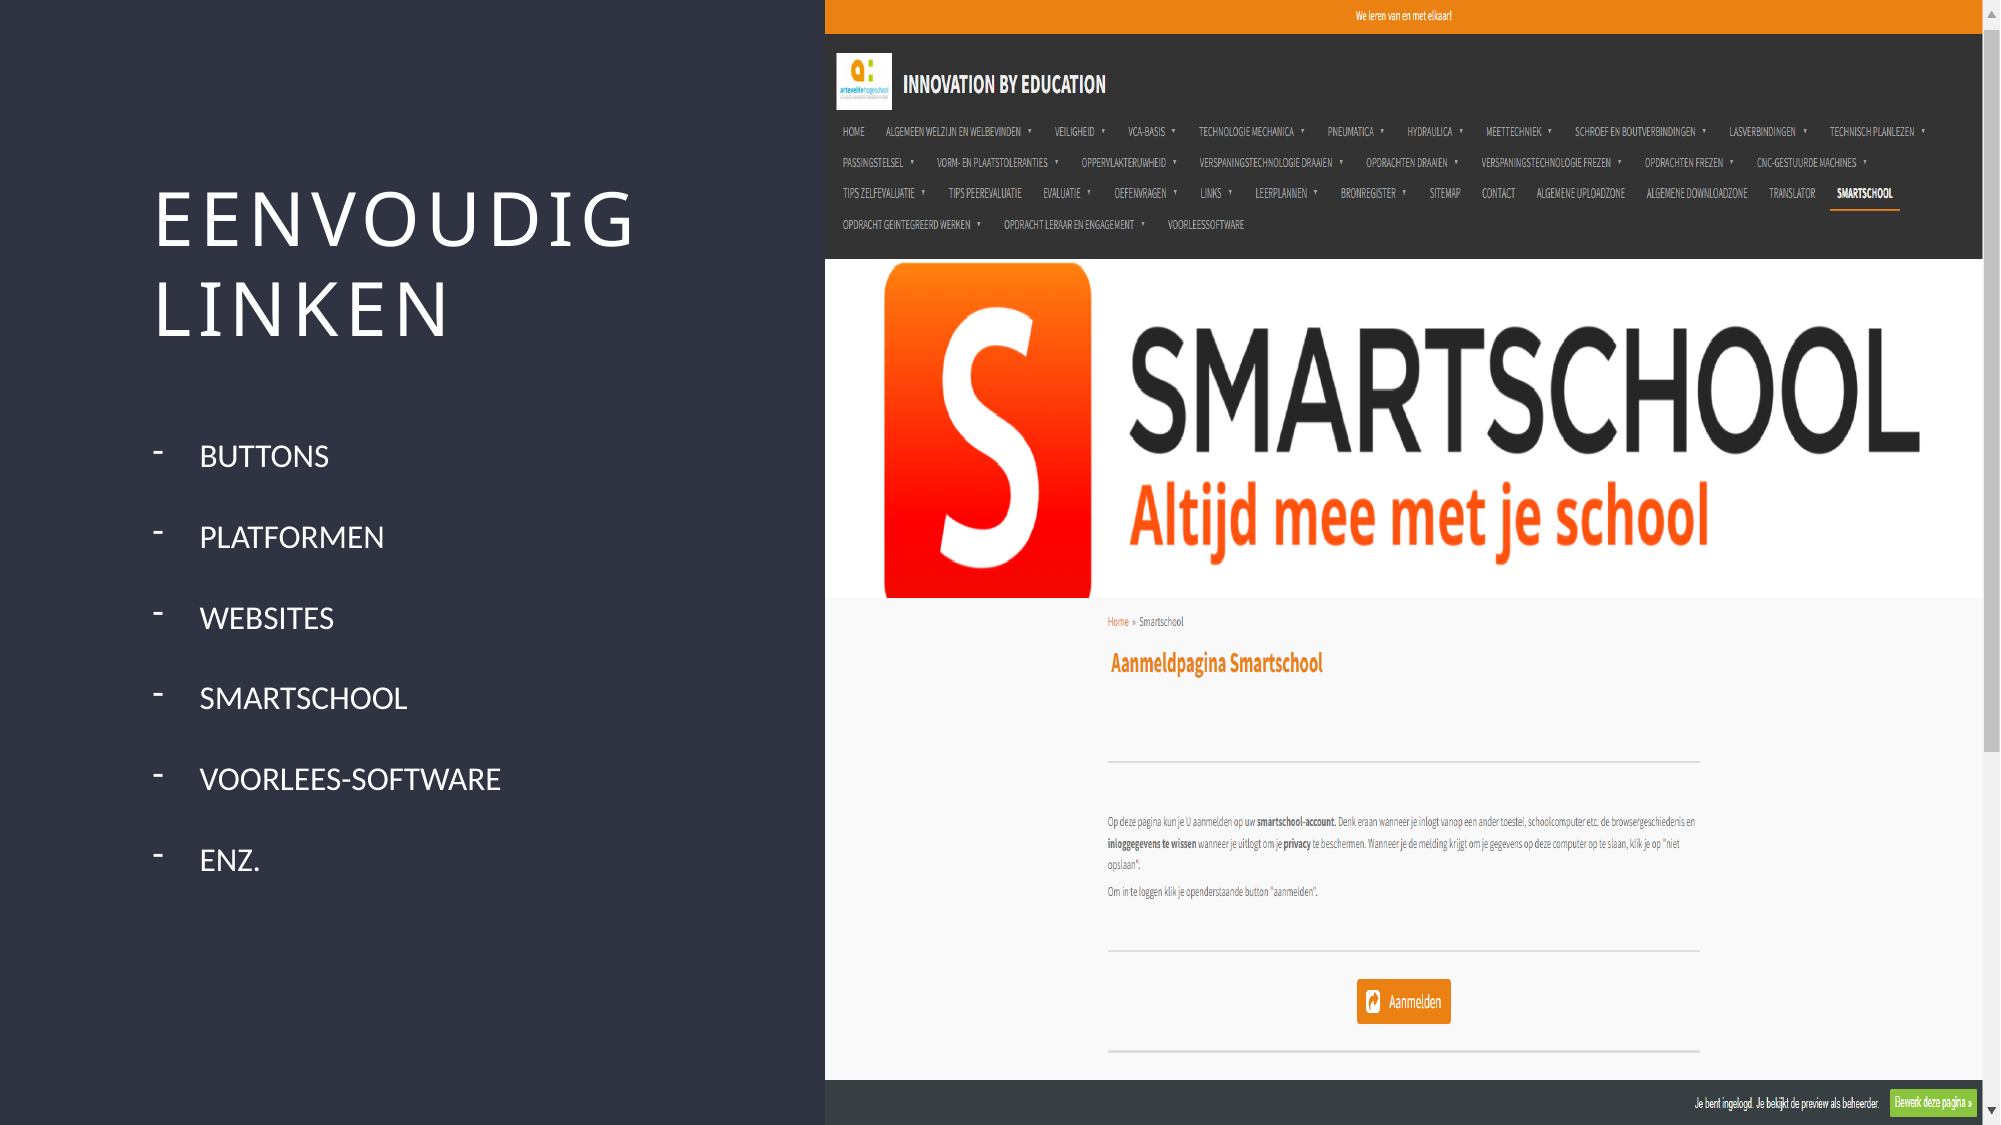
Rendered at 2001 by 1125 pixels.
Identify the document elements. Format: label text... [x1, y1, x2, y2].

title Eenvoudig linken [137, 131, 783, 392]
list BUTTONS PLATFORMEN WEBSITES SMARTSCHOOL VOORLEES-SOFTWARE ENZ. [137, 406, 783, 963]
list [824, 0, 2000, 1125]
